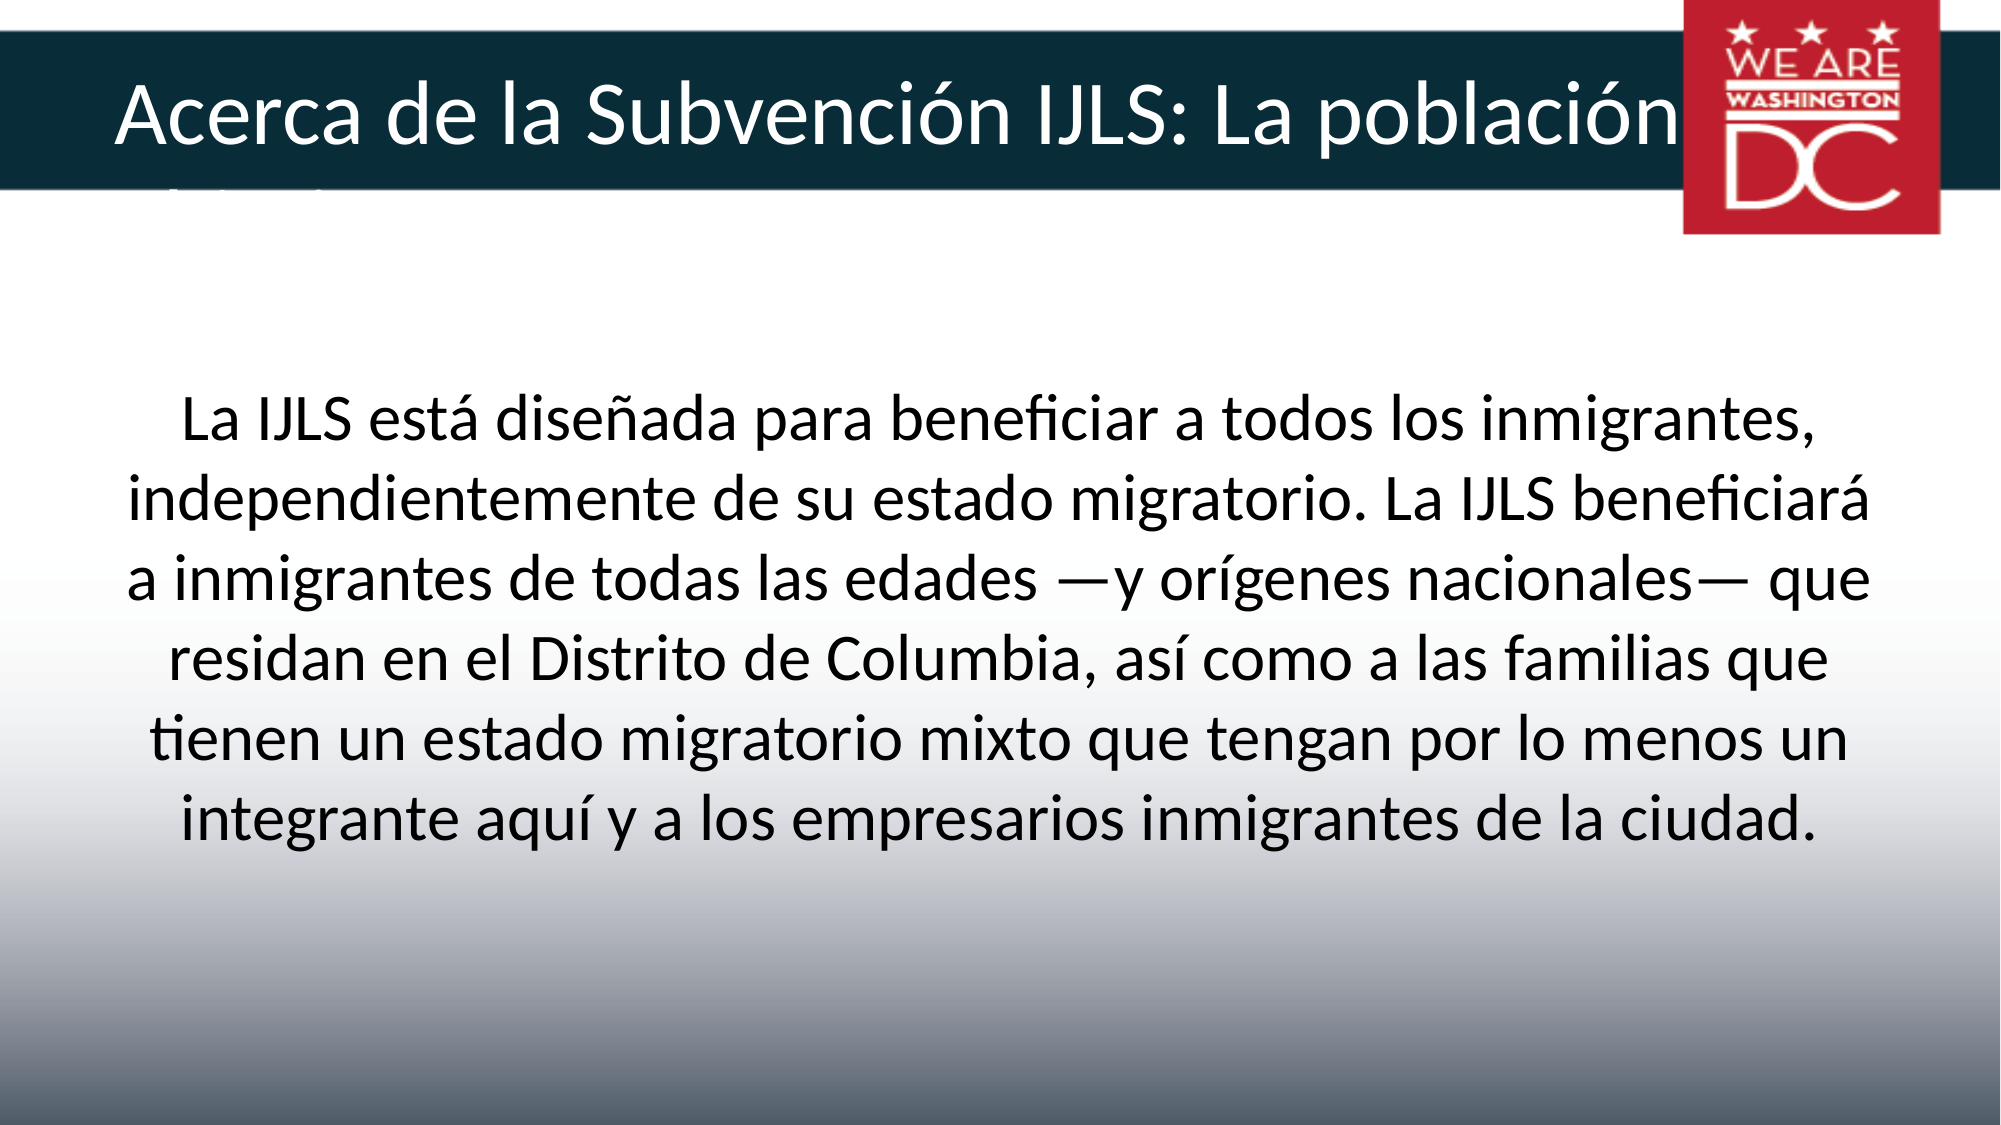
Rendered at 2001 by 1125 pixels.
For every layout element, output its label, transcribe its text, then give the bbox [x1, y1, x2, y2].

picture [0, 0, 2001, 1125]
title Acerca de la Subvención IJLS: La población objetivo [99, 45, 1900, 233]
list La IJLS está diseñada para beneficiar a todos los inmigrantes, independientemente de su estado migratorio. La IJLS beneficiará a inmigrantes de todas las edades —y orígenes nacionales— que residan en el Distrito de Columbia, así como a las familias que tienen un estado migratorio mixto que tengan por lo menos un integrante aquí y a los empresarios inmigrantes de la ciudad. [99, 286, 1900, 1030]
